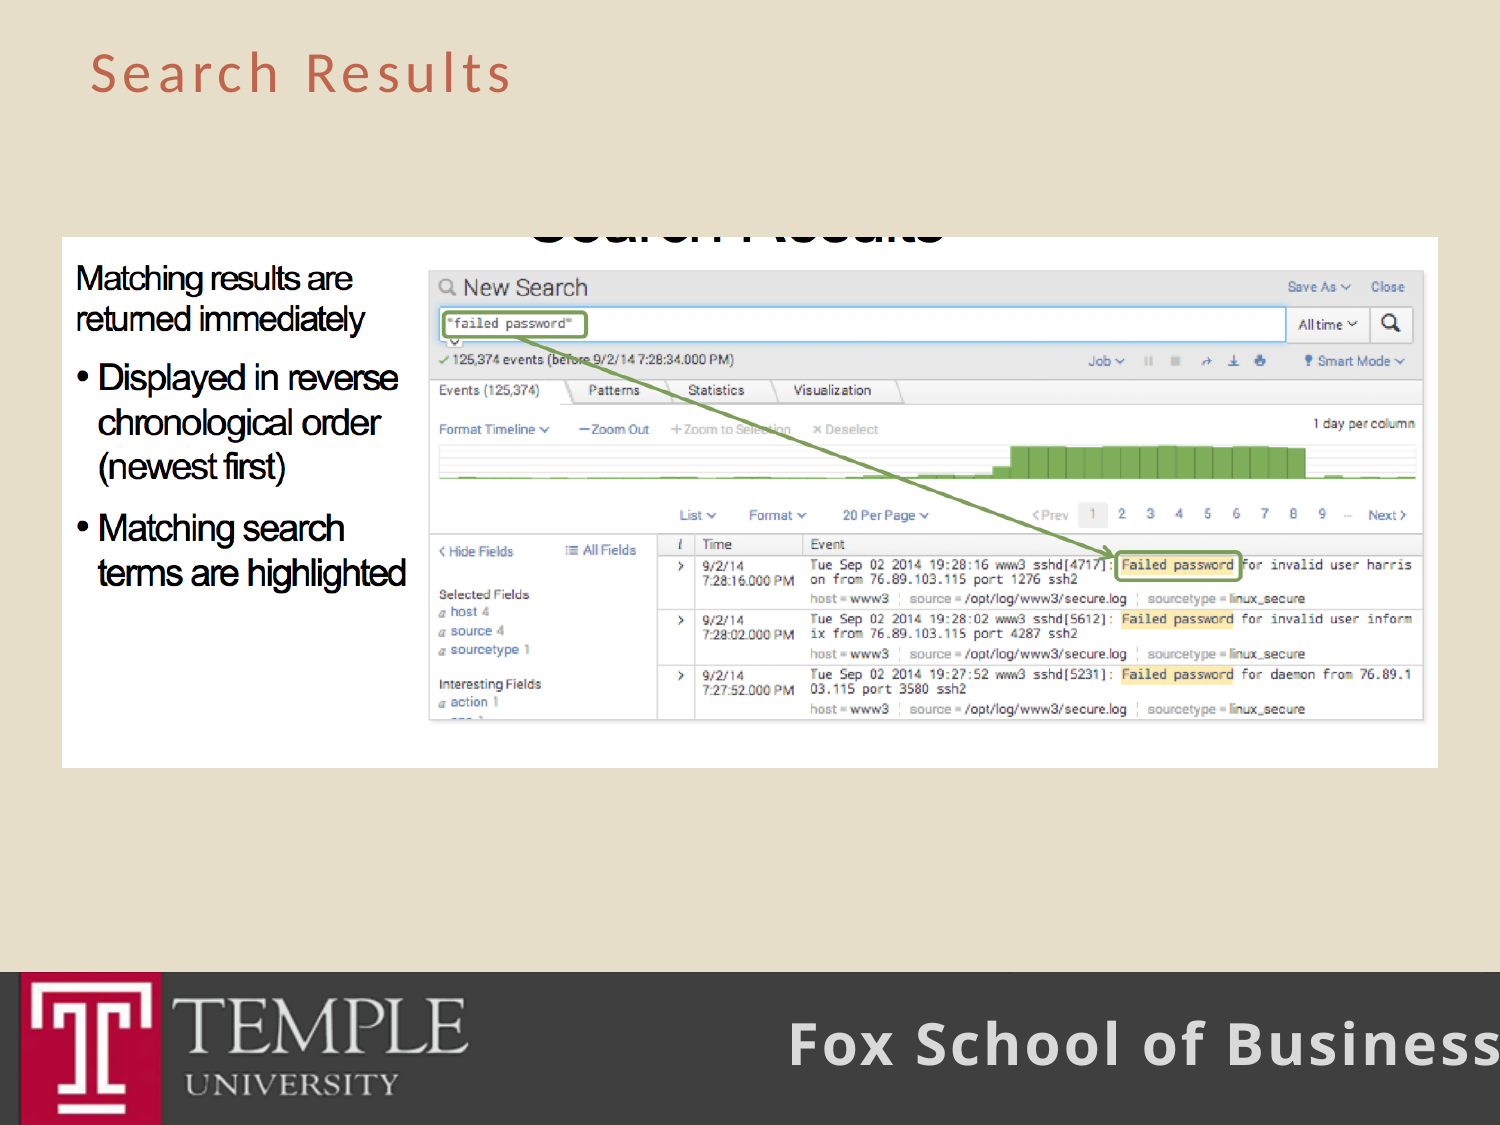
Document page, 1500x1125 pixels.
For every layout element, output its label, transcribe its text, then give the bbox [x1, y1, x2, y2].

picture [62, 237, 1438, 768]
picture [0, 972, 1500, 1125]
title Search Results [74, 24, 1438, 113]
